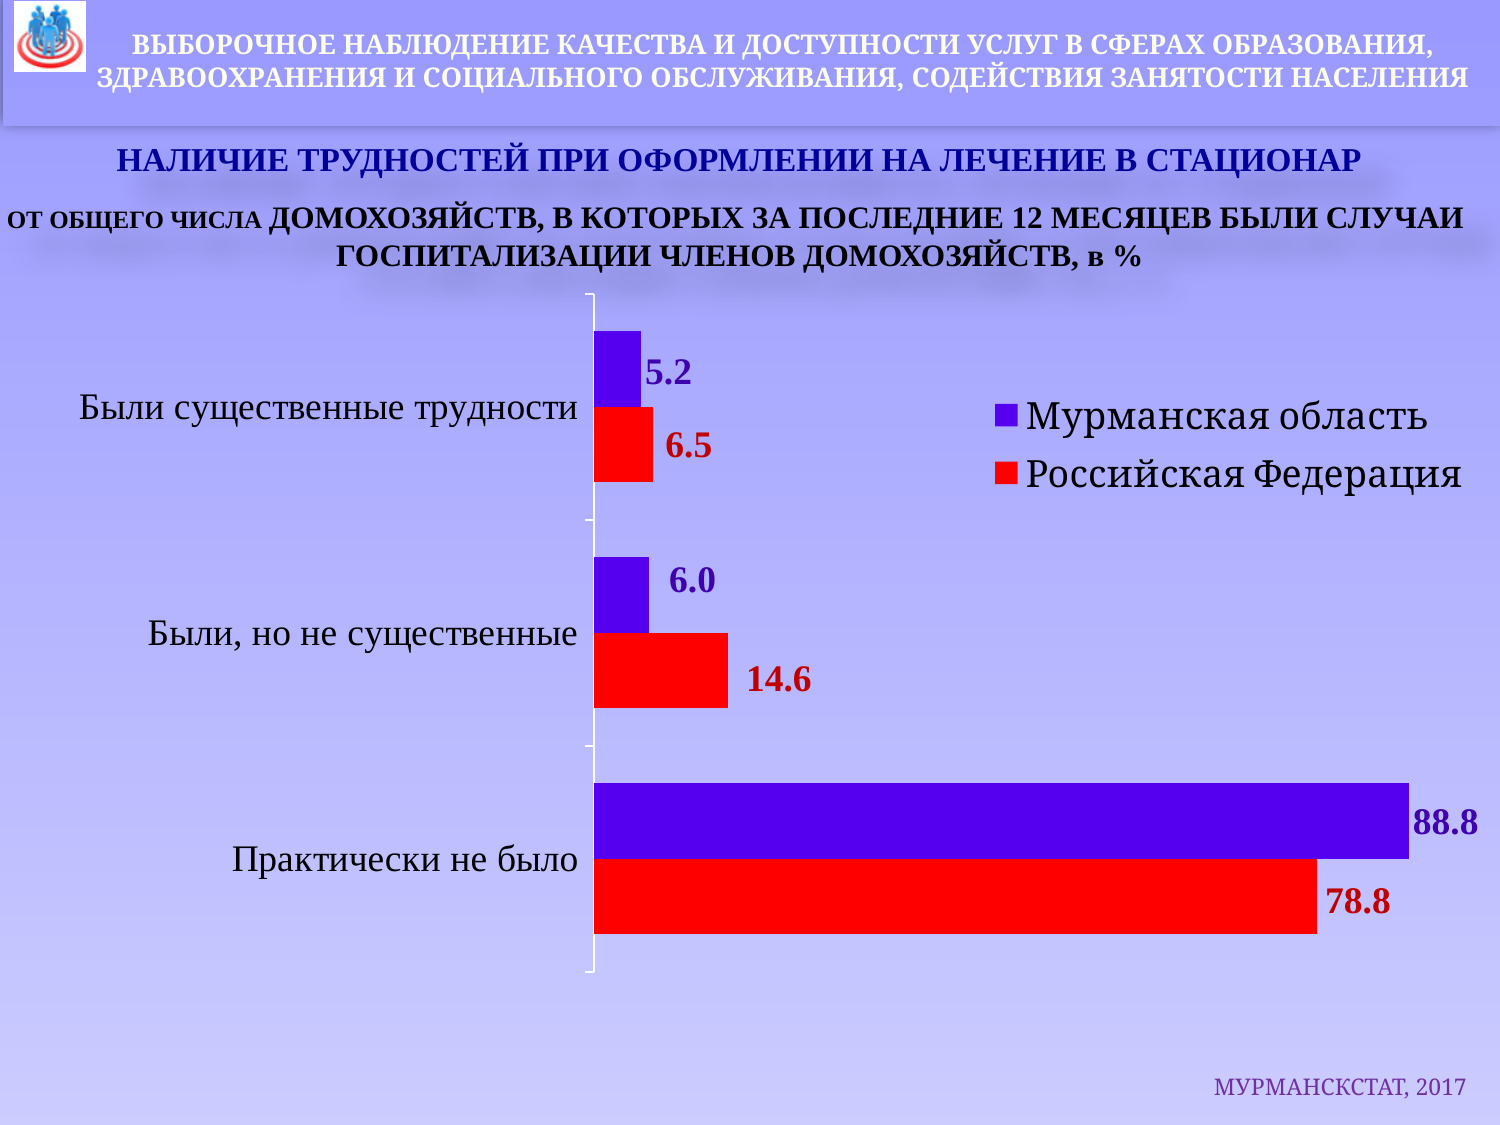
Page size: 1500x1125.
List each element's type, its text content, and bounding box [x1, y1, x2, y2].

text_box МУРМАНСКСТАТ, 2017 [1199, 1065, 1482, 1108]
chart [16, 0, 1500, 972]
